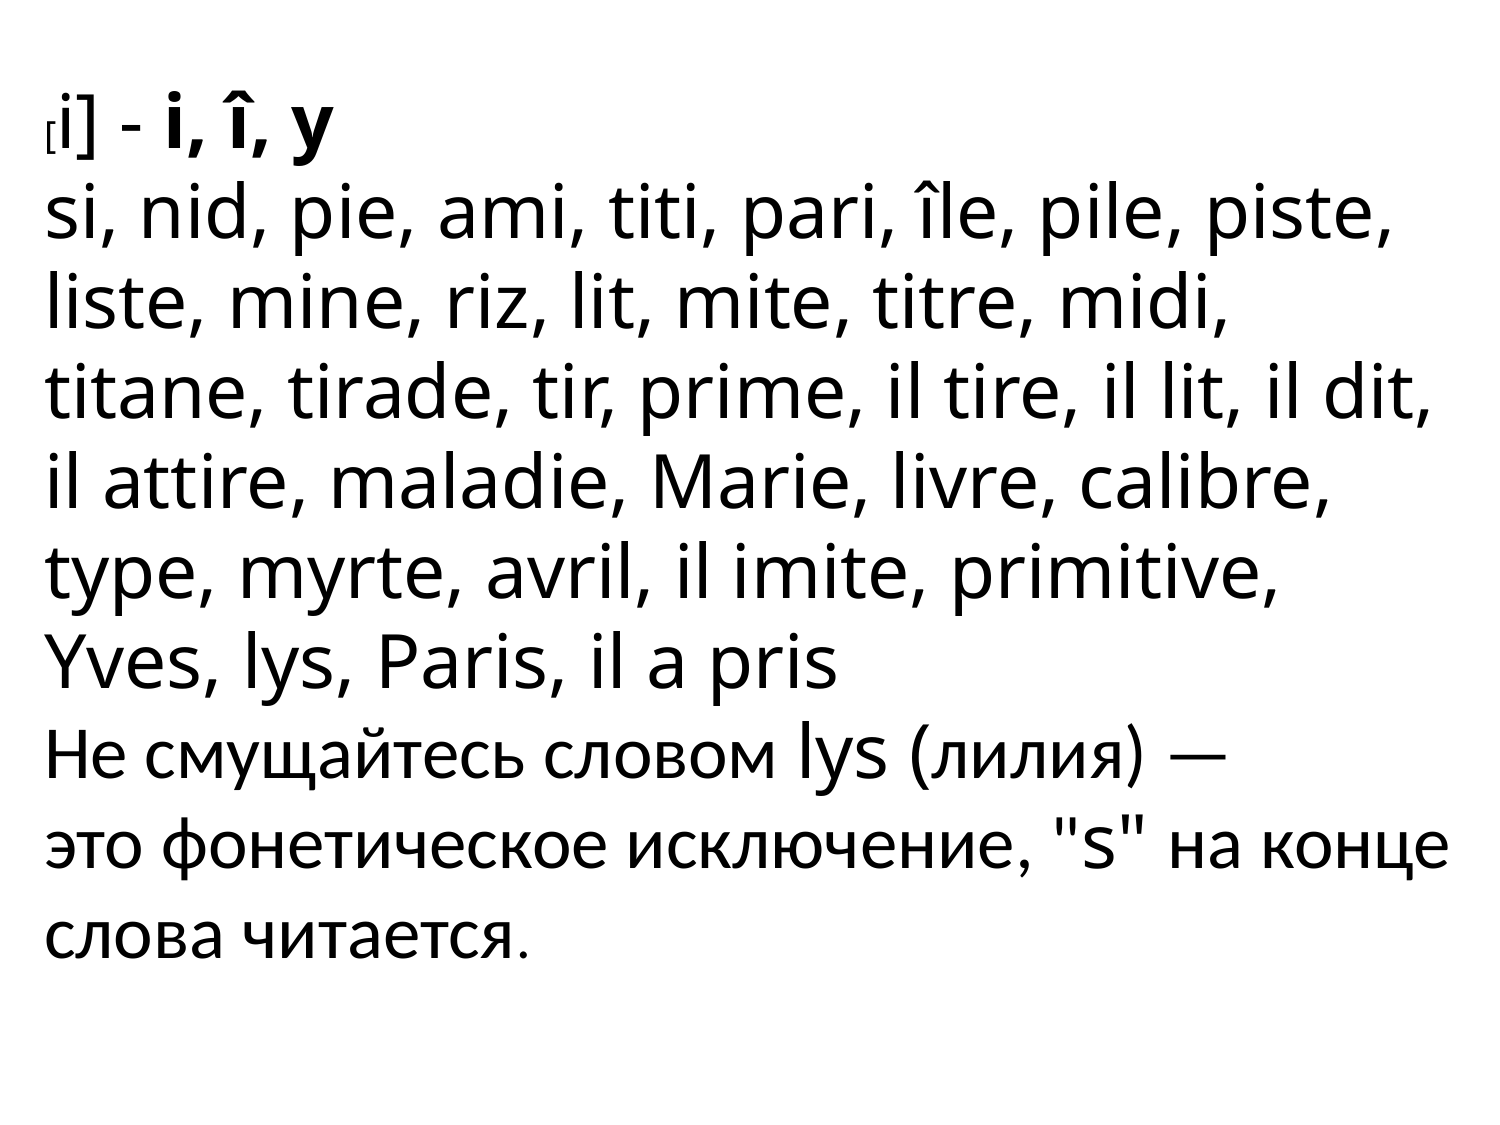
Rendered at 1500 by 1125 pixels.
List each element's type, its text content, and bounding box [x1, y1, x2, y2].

text_box [i] - i, î, y si, nid, pie, ami, titi, pari, île, pile, piste, liste, mine, riz, lit, mite, titre, midi, titane, tirade, tir, prime, il tire, il lit, il dit, il attire, maladie, Marie, livre, calibre, type, myrte, avril, il imite, primitive, Yves, lys, Paris, il a pris Не смущайтесь словом lys (лилия) — это фонетическое исключение, "s" на конце слова читается. [29, 66, 1471, 982]
